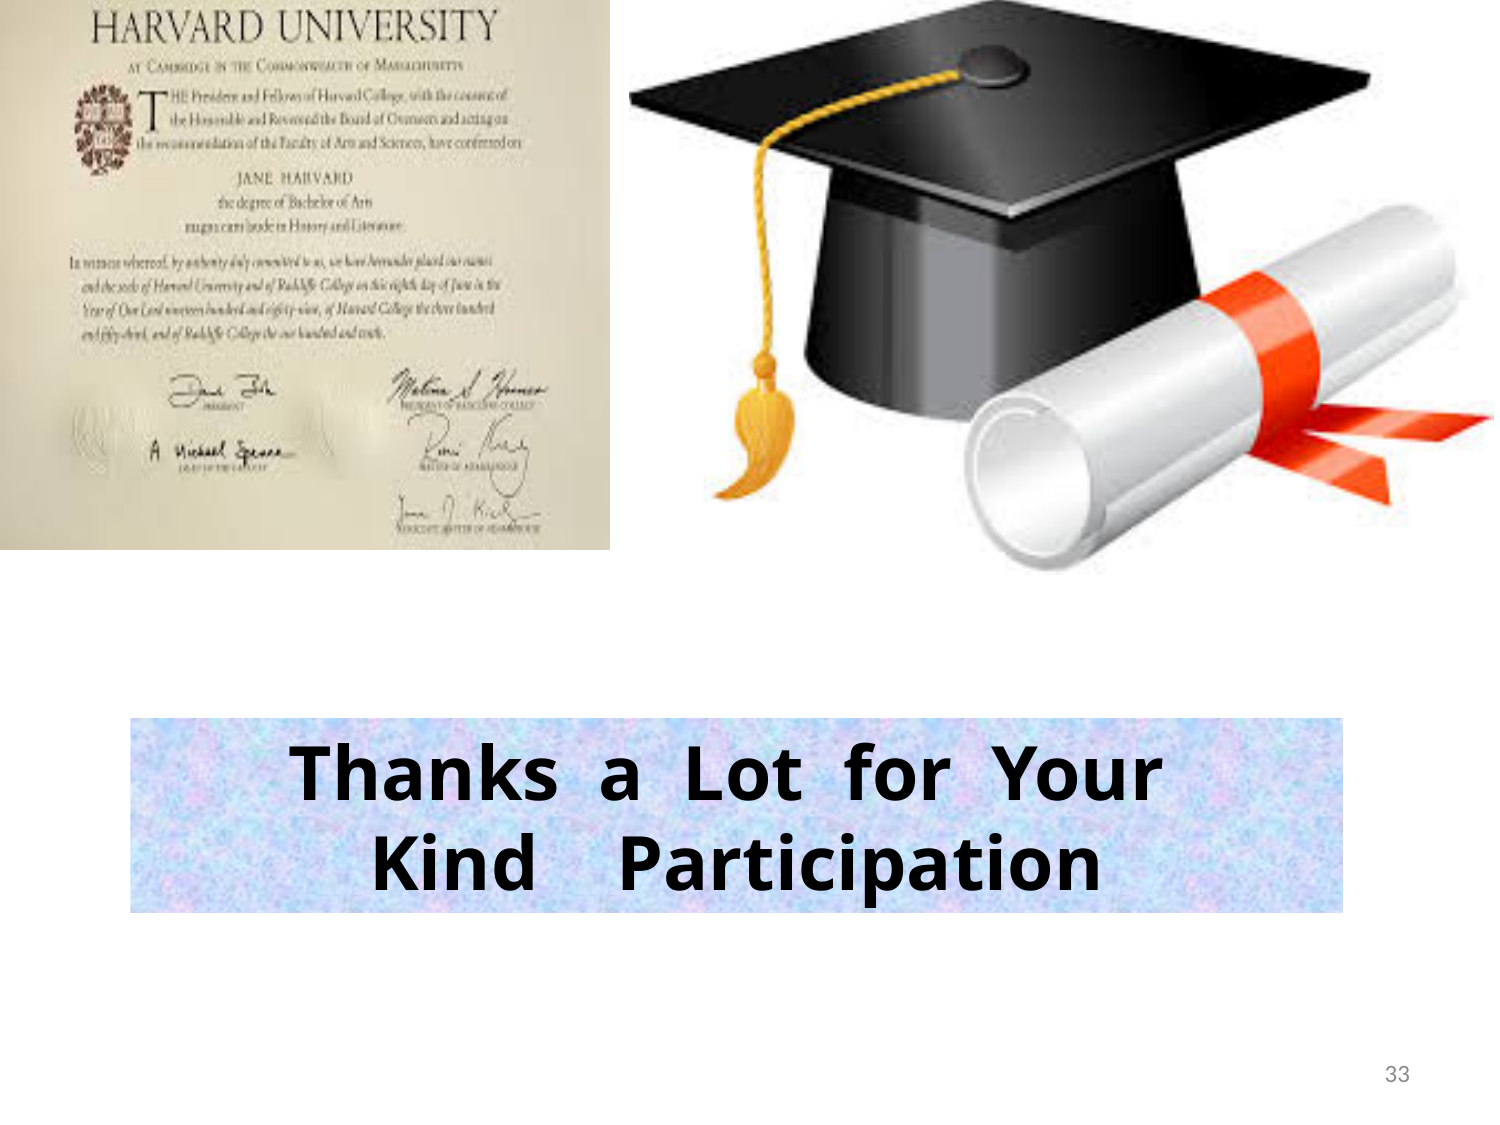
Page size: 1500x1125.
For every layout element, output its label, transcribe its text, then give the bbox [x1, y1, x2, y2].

slide_number 33 [1074, 1042, 1425, 1103]
picture [629, 0, 1495, 576]
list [0, 0, 610, 551]
text_box Thanks a Lot for Your Kind Participation [130, 718, 1343, 913]
